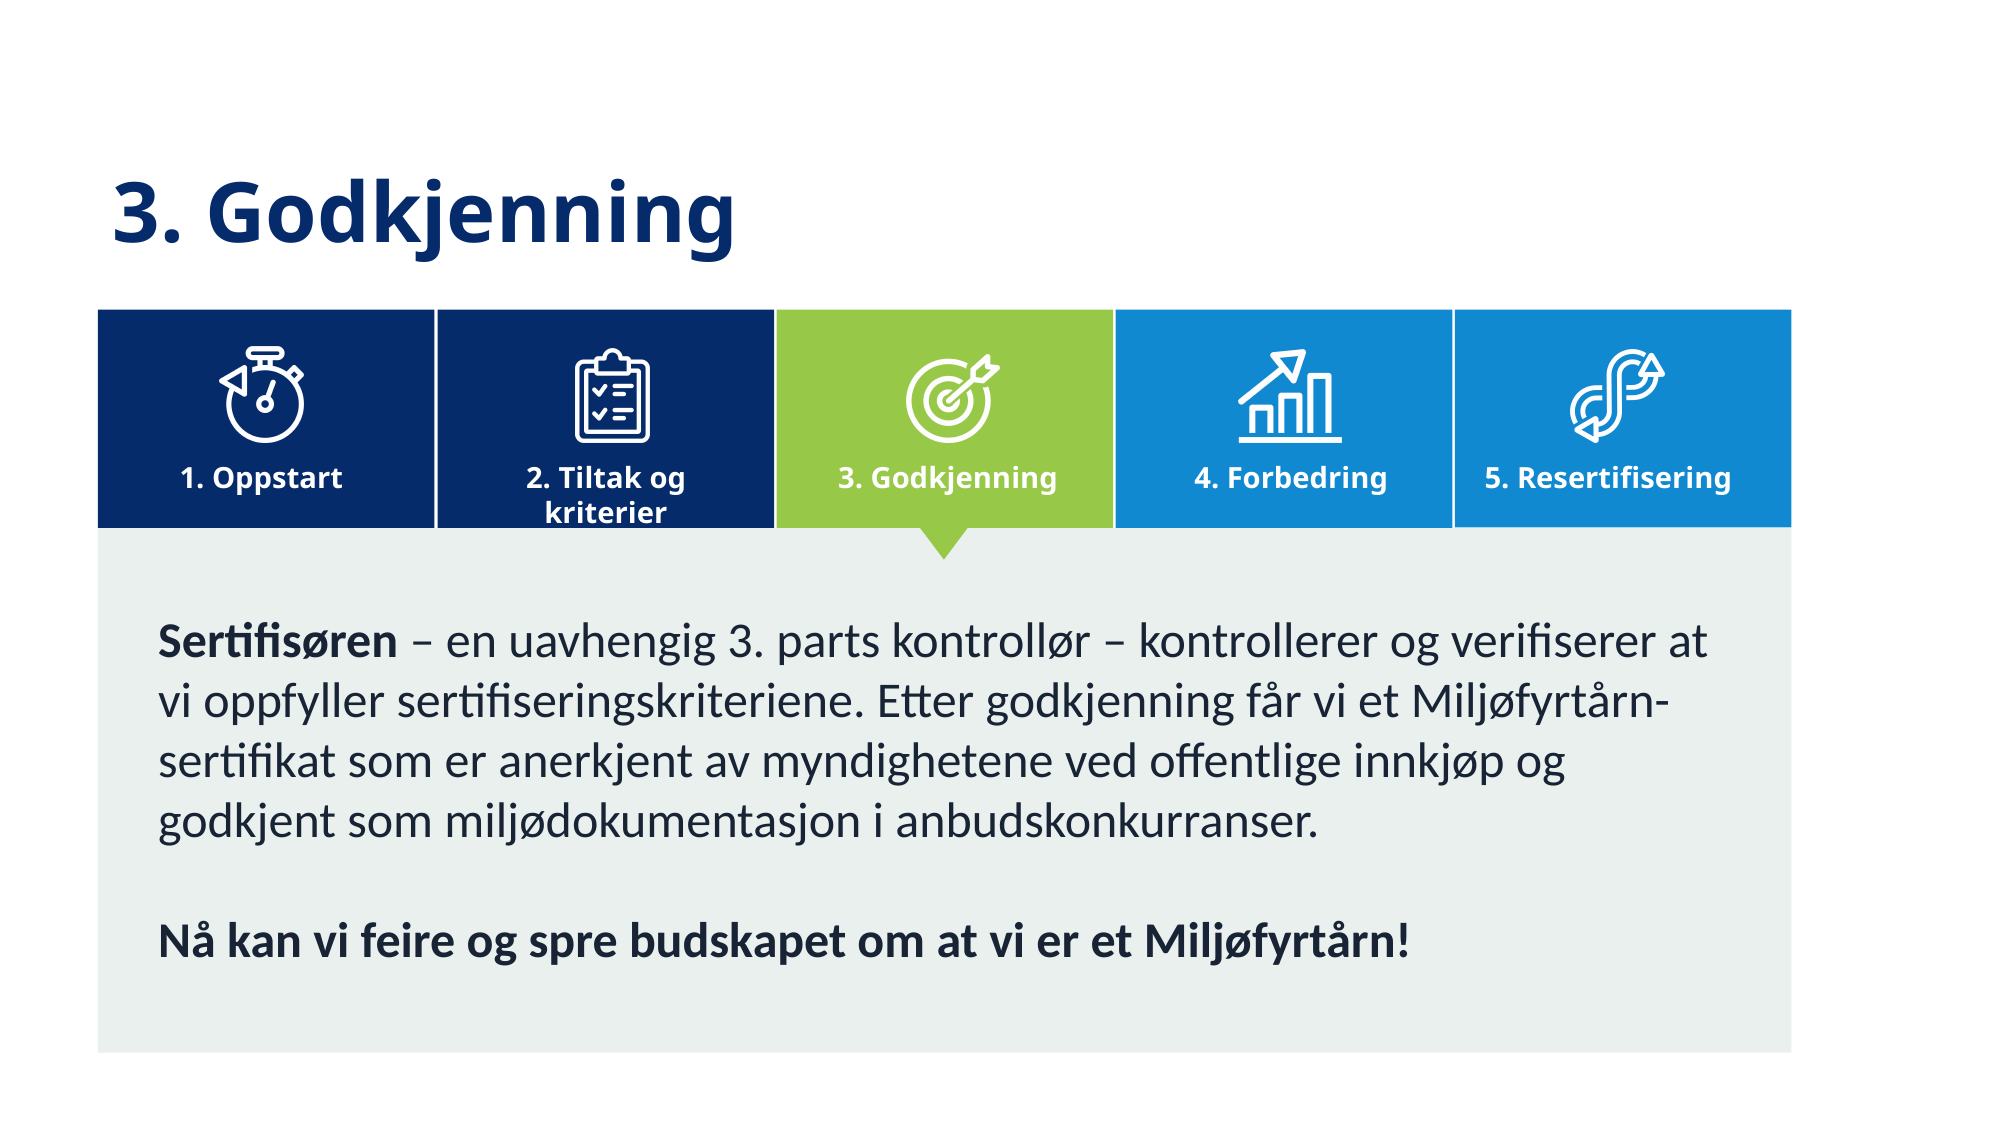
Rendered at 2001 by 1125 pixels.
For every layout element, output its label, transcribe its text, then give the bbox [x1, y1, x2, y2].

text_box [97, 309, 435, 527]
text_box [916, 525, 971, 562]
picture [906, 354, 1000, 443]
text_box 3. Godkjenning [818, 451, 1078, 502]
text_box 5. Resertifisering [1467, 451, 1750, 502]
text_box Sertifisøren – en uavhengig 3. parts kontrollør – kontrollerer og verifiserer at vi oppfyller sertifiseringskriteriene. Etter godkjenning får vi et Miljøfyrtårn-sertifikat som er anerkjent av myndighetene ved offentlige innkjøp og godkjent som miljødokumentasjon i anbudskonkurranser. Nå kan vi feire og spre budskapet om at vi er et Miljøfyrtårn! [143, 599, 1766, 975]
text_box [1115, 309, 1453, 527]
text_box [437, 309, 775, 527]
text_box [776, 309, 1114, 527]
picture [575, 348, 650, 444]
text_box 1. Oppstart [139, 451, 383, 502]
picture [219, 346, 304, 444]
text_box 4. Forbedring [1152, 451, 1431, 502]
text_box [97, 527, 1792, 1054]
picture [1238, 349, 1342, 444]
picture [1570, 349, 1665, 444]
title 3. Godkjenning [97, 72, 1680, 268]
text_box [1454, 309, 1792, 527]
text_box 2. Tiltak og kriterier [454, 451, 758, 527]
